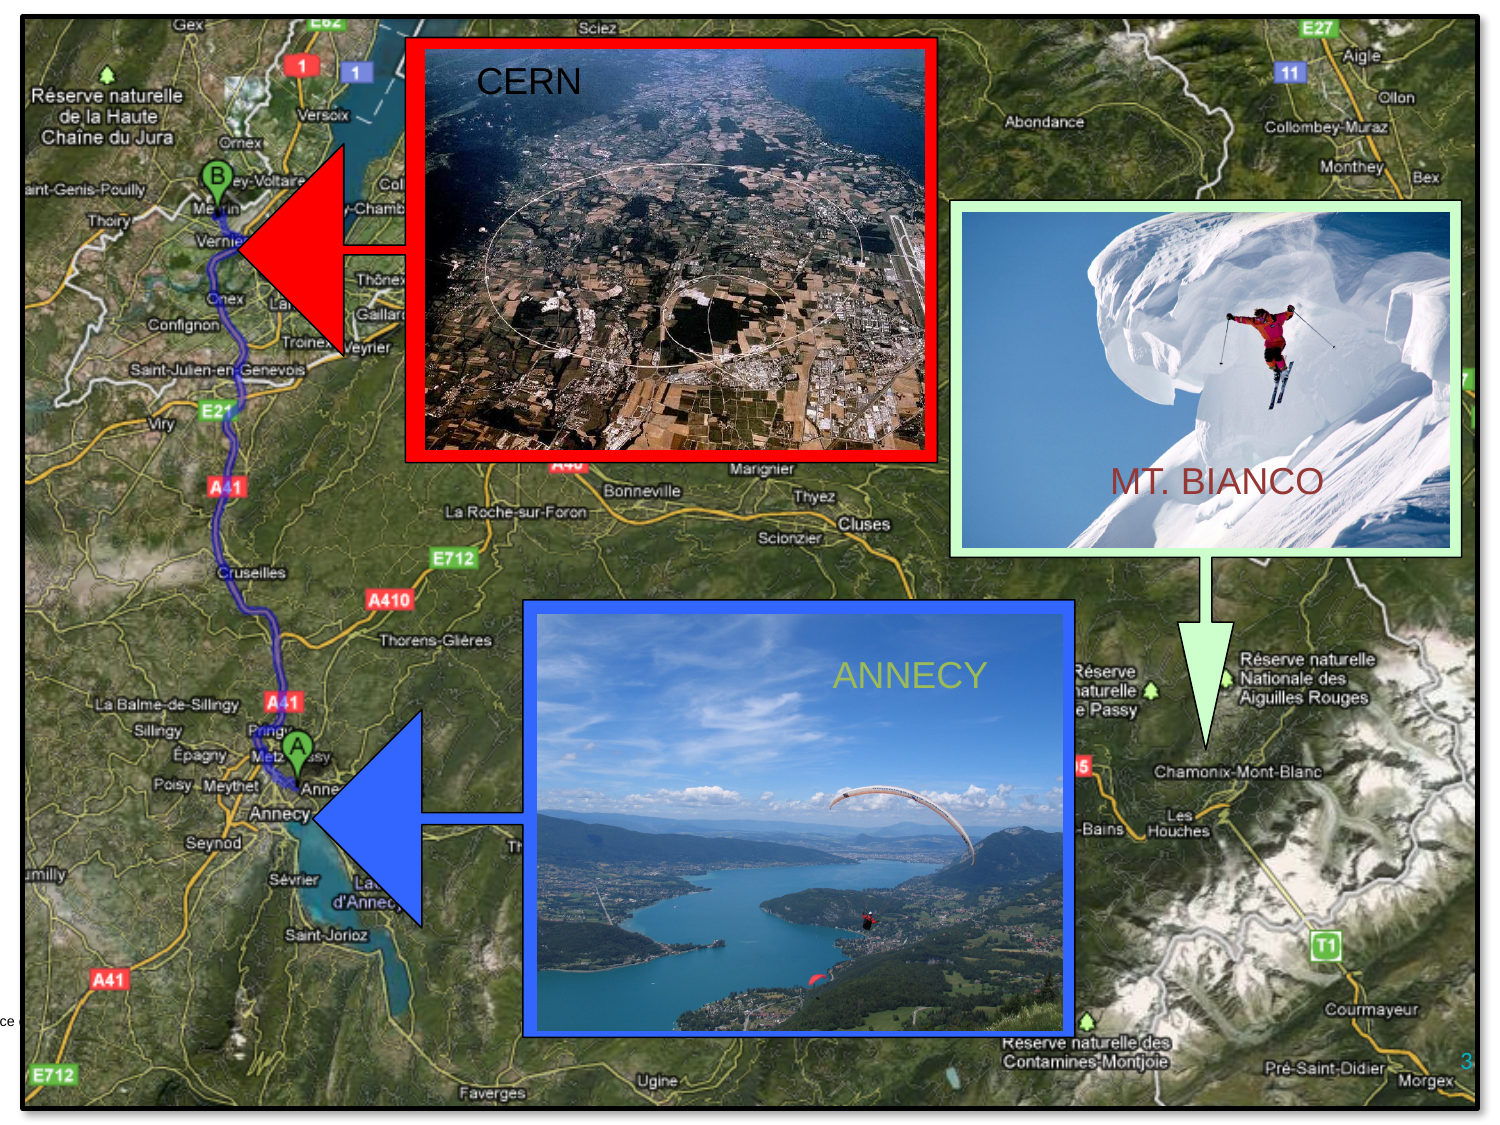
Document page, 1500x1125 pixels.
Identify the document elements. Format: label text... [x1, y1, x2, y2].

picture [18, 18, 1476, 1111]
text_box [424, 49, 926, 451]
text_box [312, 599, 1076, 1038]
text_box 2 [1477, 1037, 1488, 1113]
